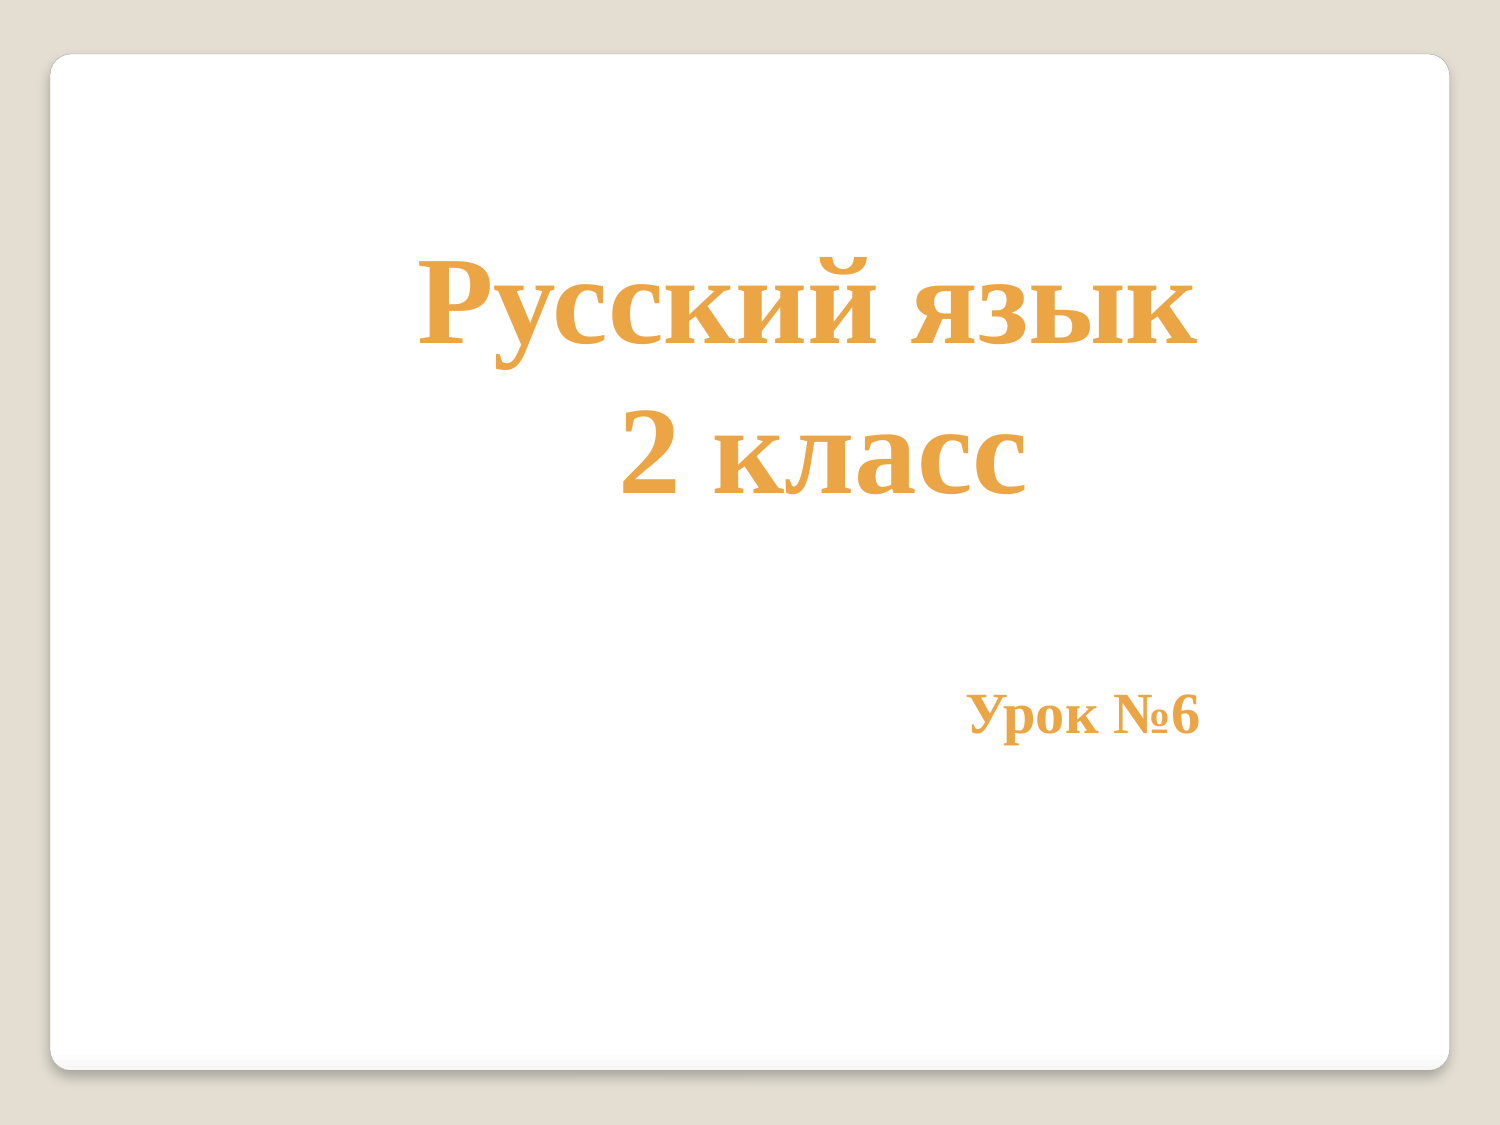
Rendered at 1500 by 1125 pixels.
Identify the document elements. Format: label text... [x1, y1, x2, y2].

text_box Русский язык 2 класс [402, 210, 1245, 526]
text_box Урок №6 [950, 667, 1217, 753]
